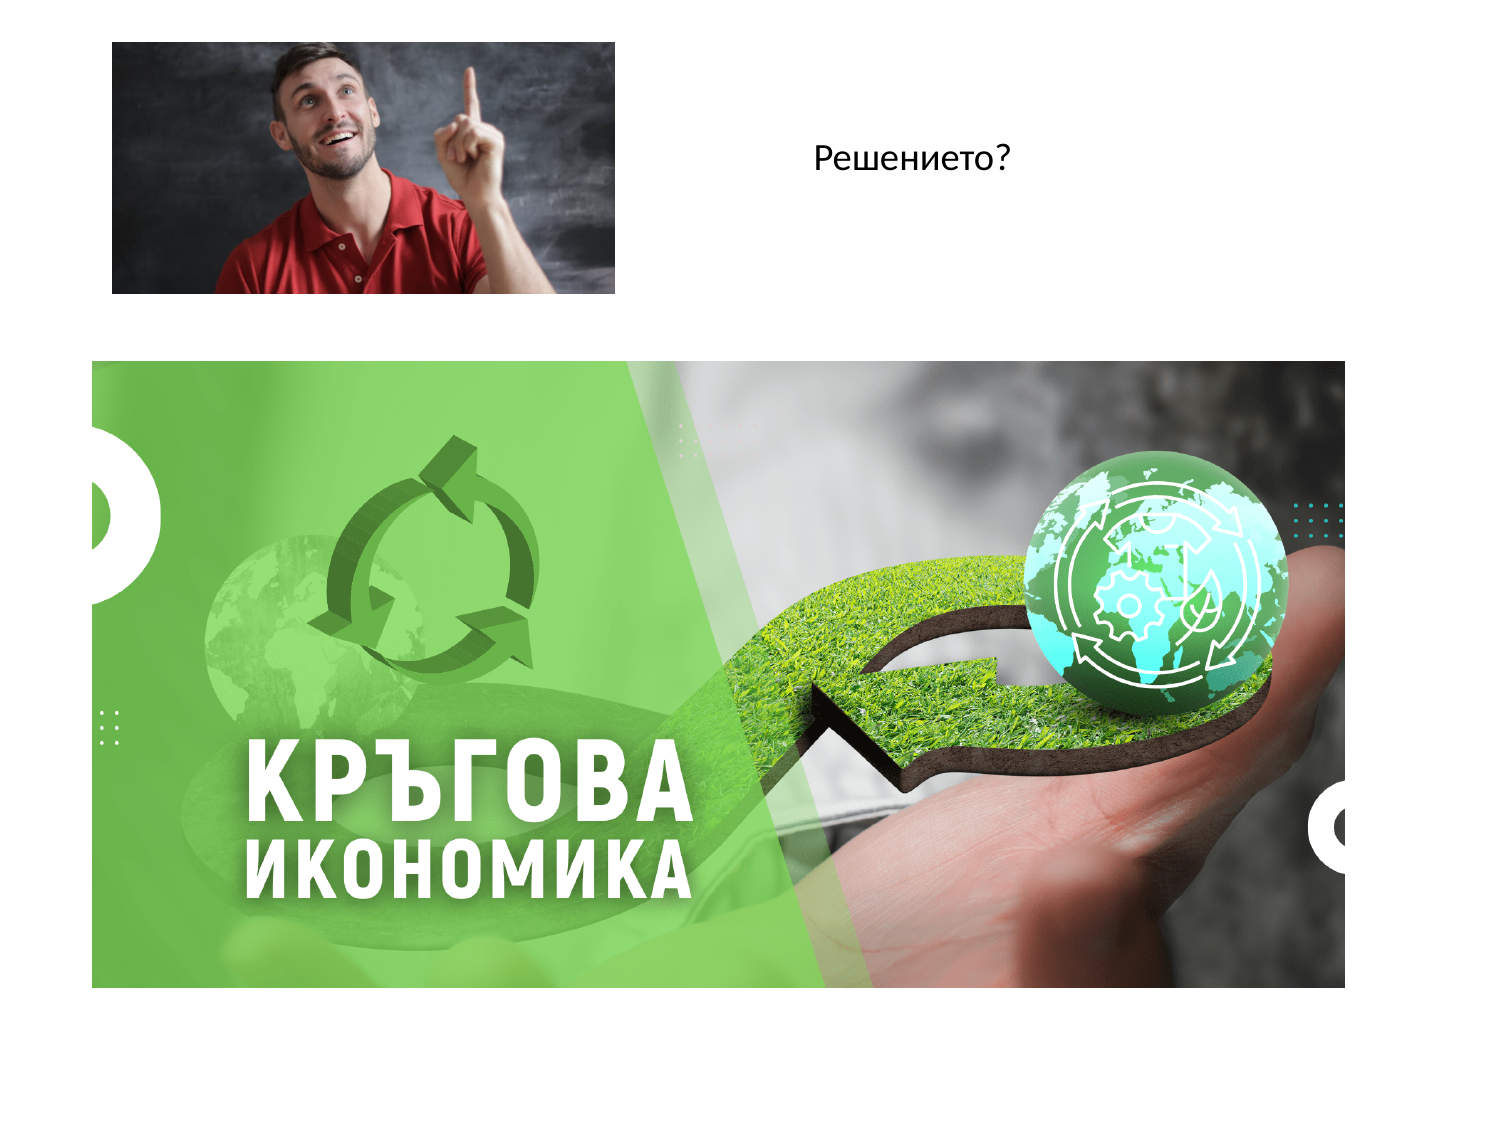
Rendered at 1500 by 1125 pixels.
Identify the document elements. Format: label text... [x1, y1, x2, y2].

title Решението? [619, 78, 1425, 233]
picture [92, 361, 1346, 988]
picture [111, 42, 615, 294]
